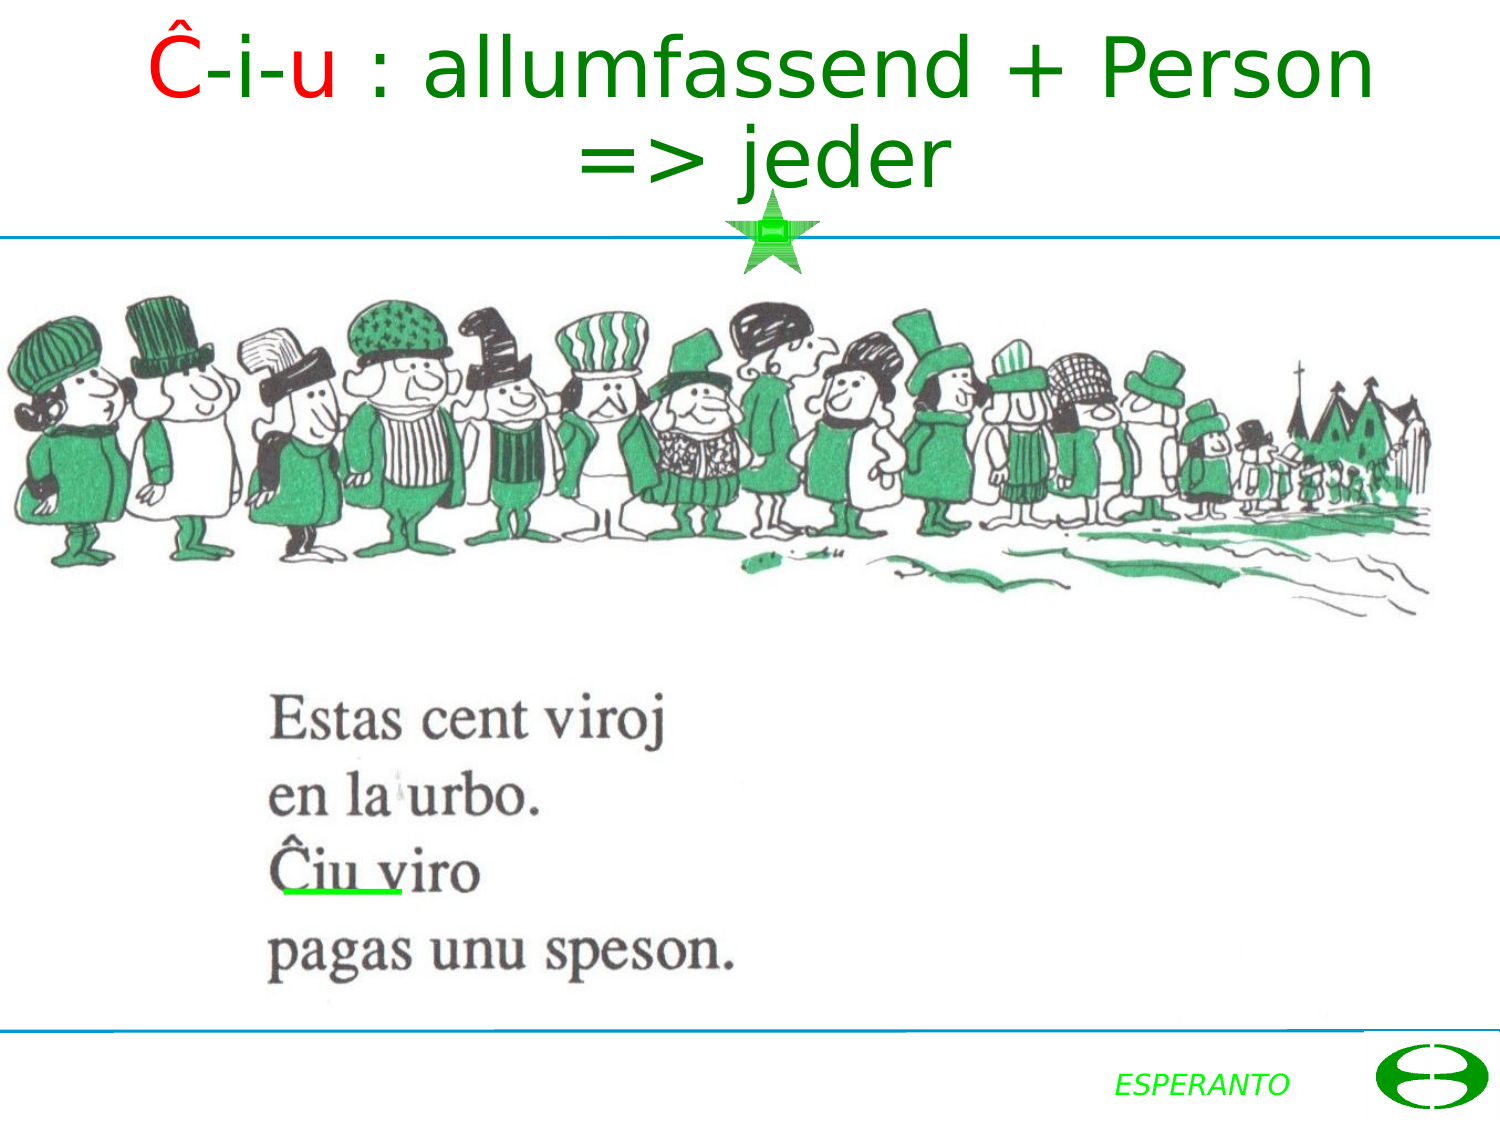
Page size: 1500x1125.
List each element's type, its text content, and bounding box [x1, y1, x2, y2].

title Ĉ-i-u : allumfassend + Person => jeder [110, 22, 1413, 205]
picture [1364, 1032, 1500, 1122]
picture [724, 205, 821, 275]
footer ESPERANTO [1112, 1056, 1364, 1101]
text_box [0, 287, 1435, 1027]
